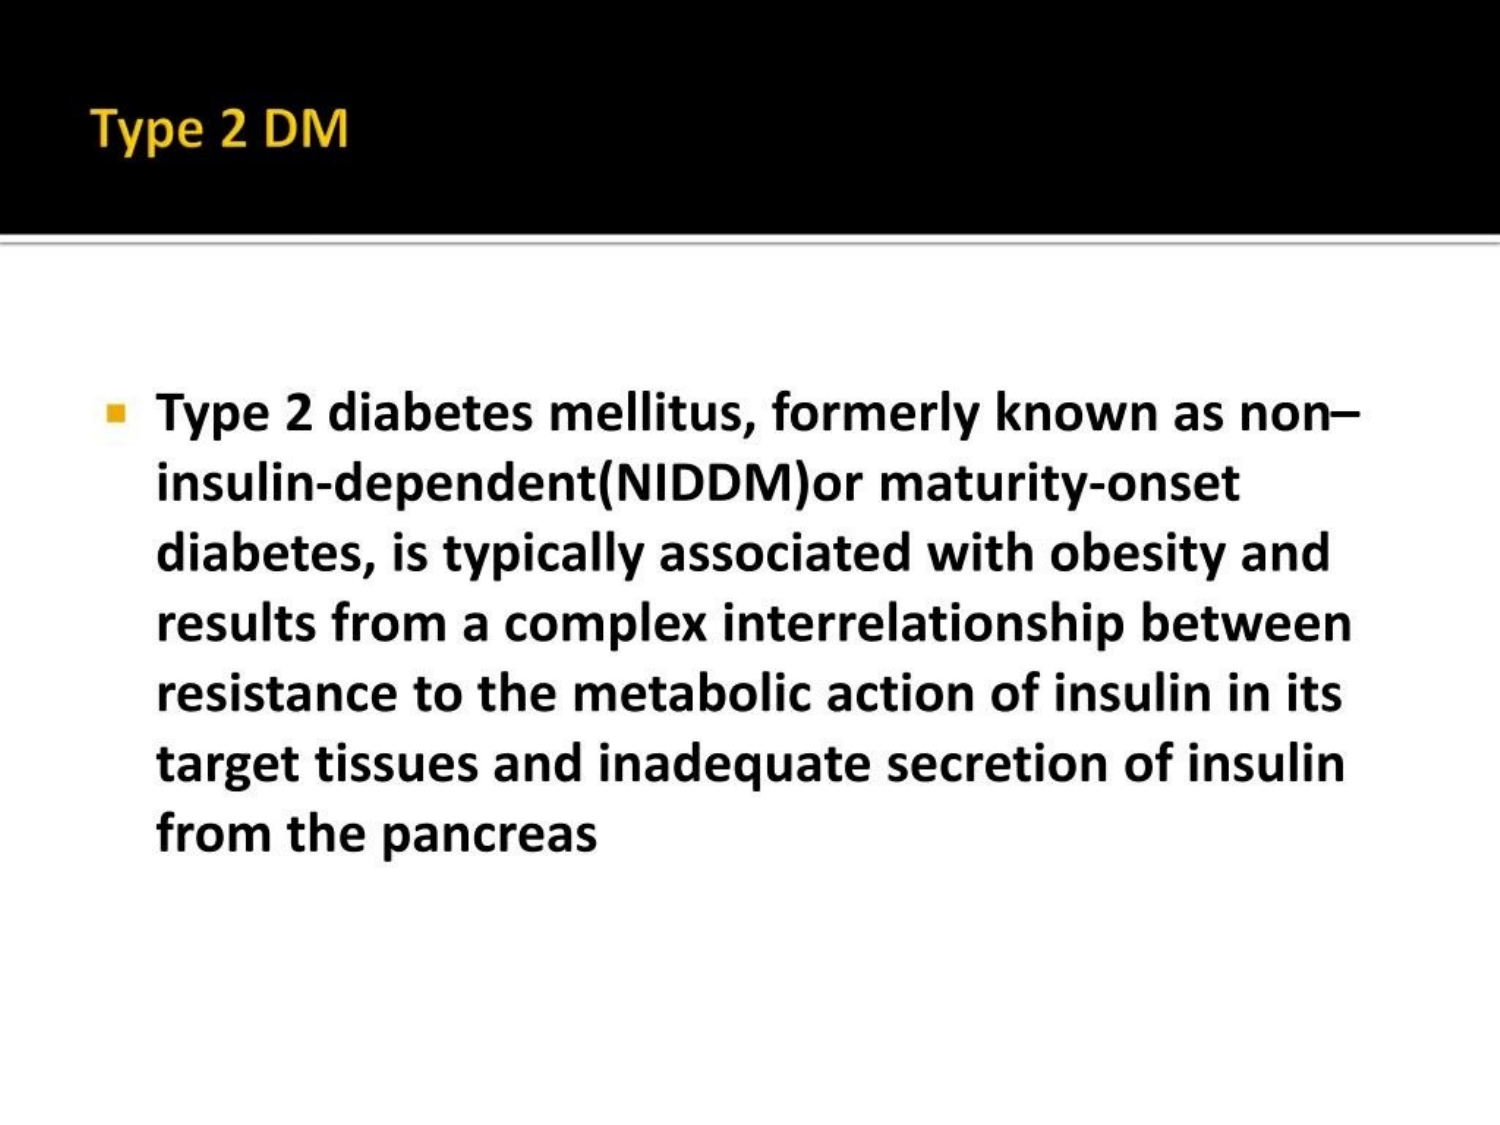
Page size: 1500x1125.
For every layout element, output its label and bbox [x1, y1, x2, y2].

picture [0, 0, 1500, 868]
